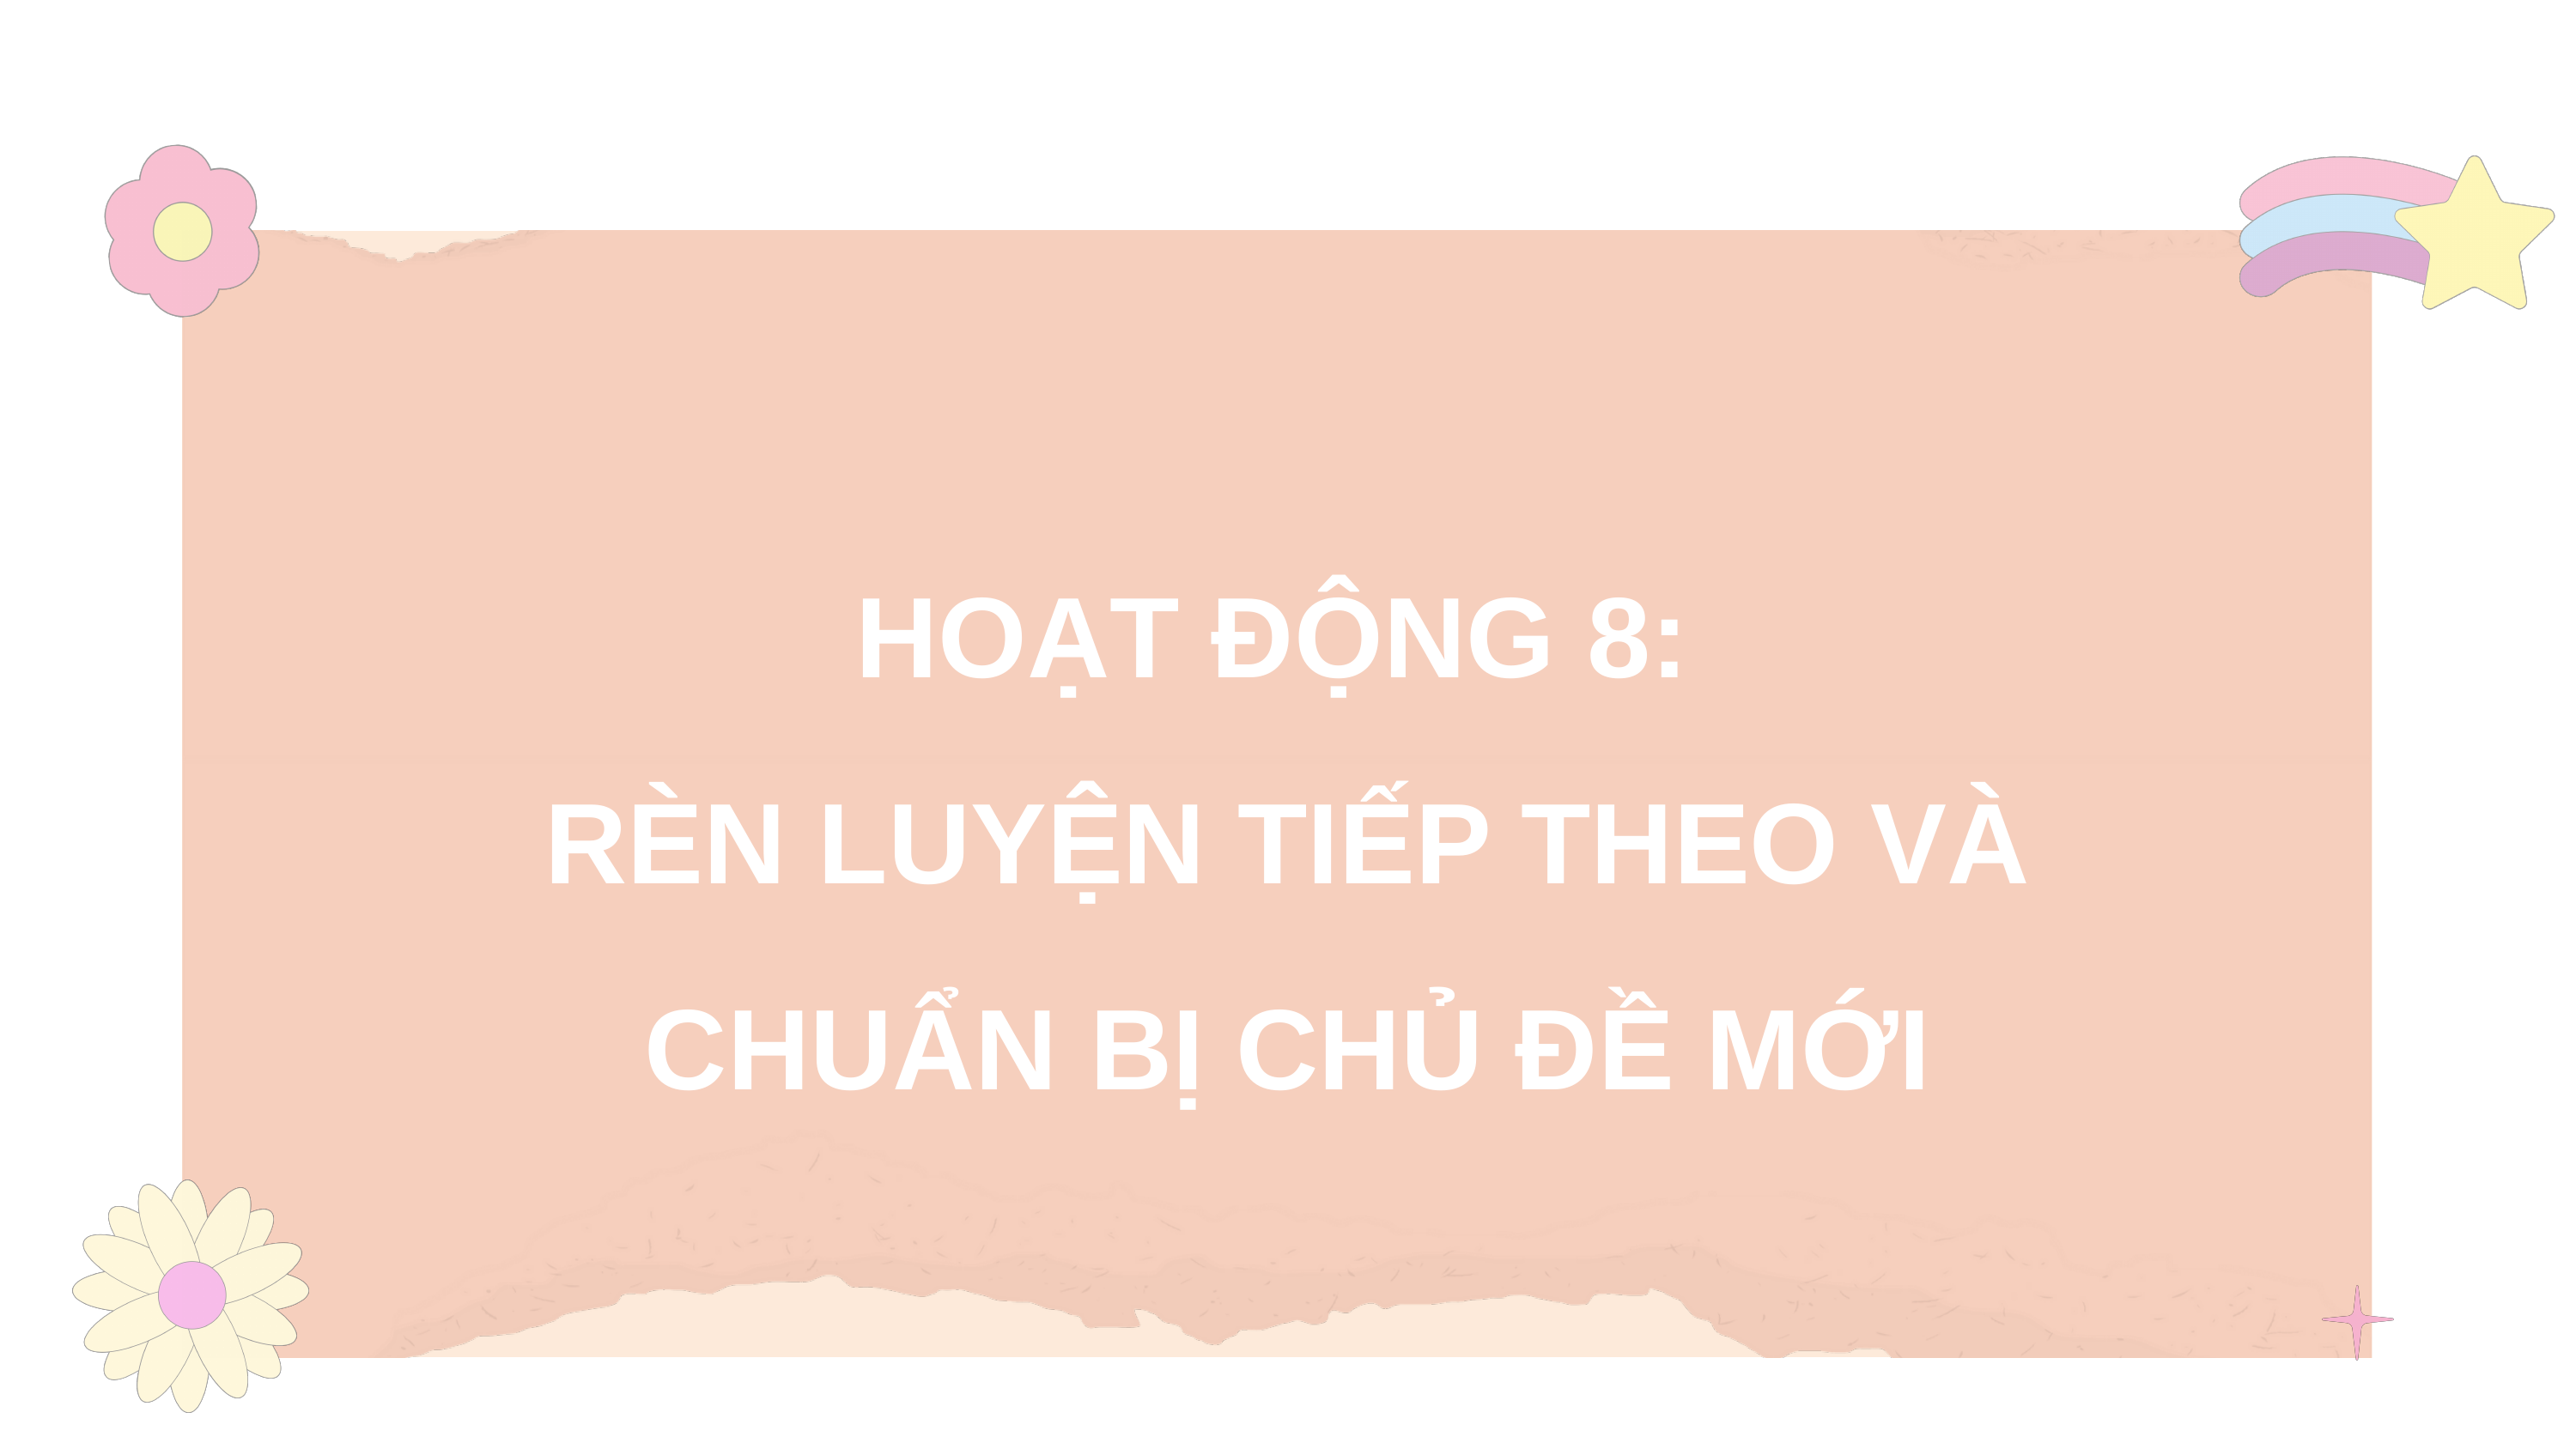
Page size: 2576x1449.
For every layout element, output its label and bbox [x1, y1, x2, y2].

picture [72, 122, 2556, 1414]
